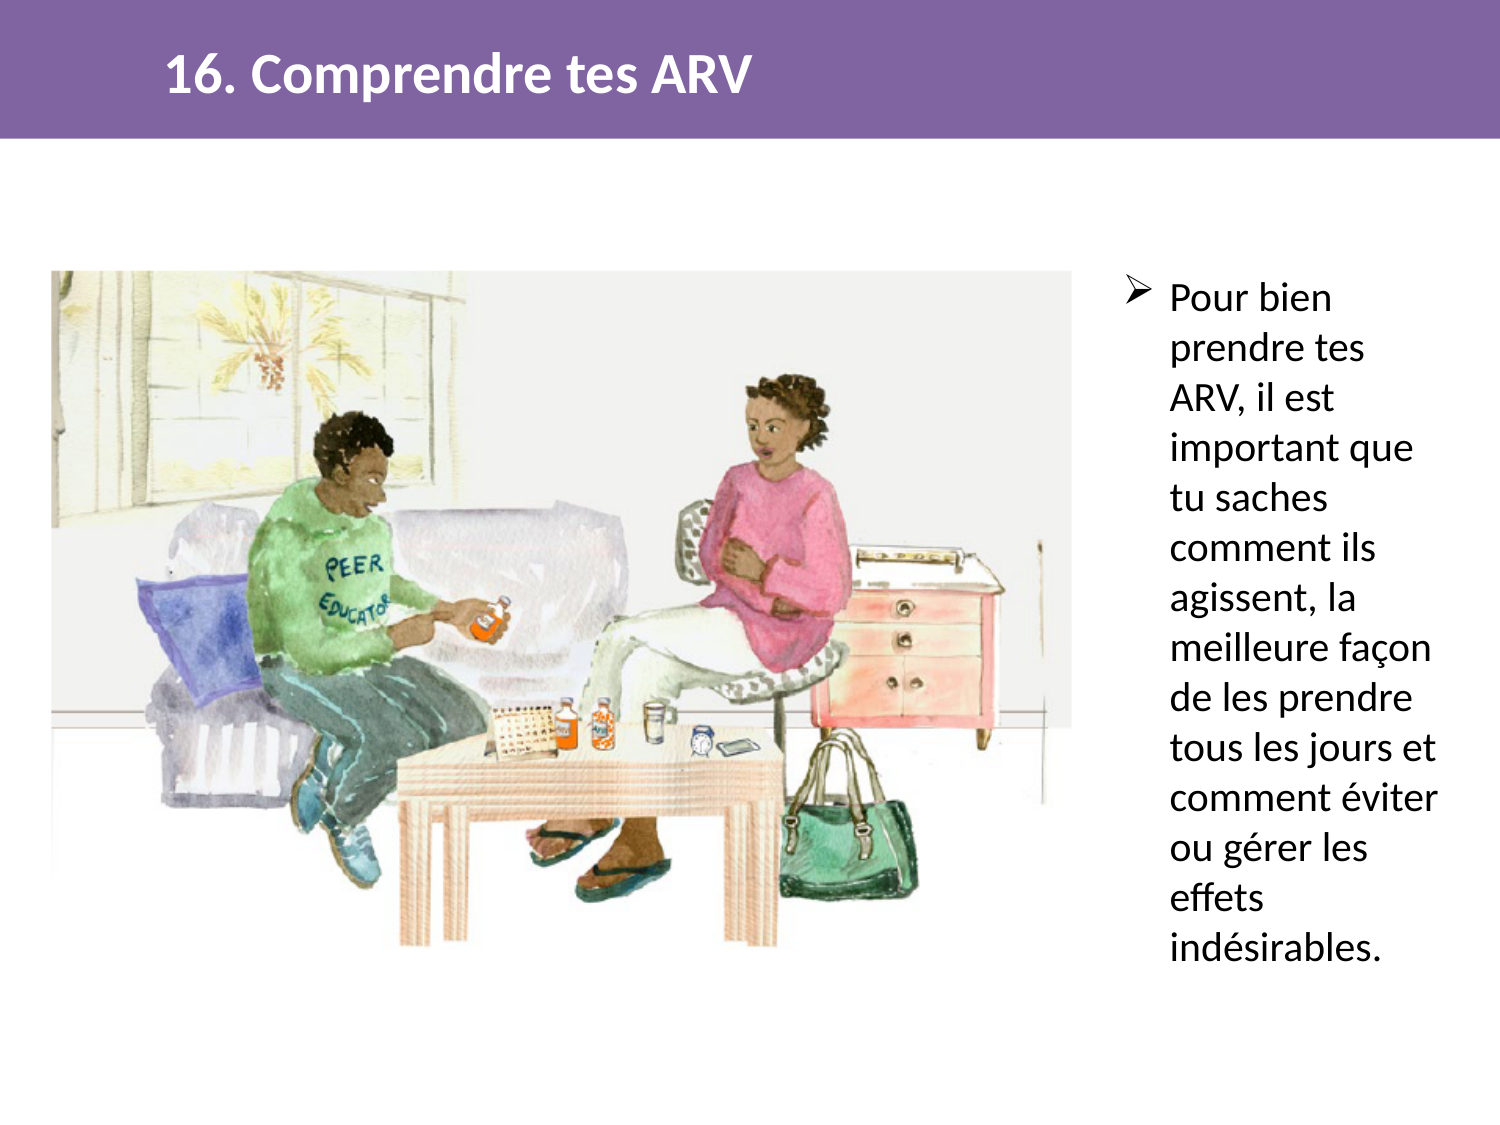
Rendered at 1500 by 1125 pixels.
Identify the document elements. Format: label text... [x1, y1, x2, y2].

title 16. Comprendre tes ARV [0, 0, 1500, 139]
text_box Pour bien prendre tes ARV, il est important que tu saches comment ils agissent, la meilleure façon de les prendre tous les jours et comment éviter ou gérer les effets indésirables. [1107, 262, 1463, 978]
picture [49, 267, 1076, 951]
